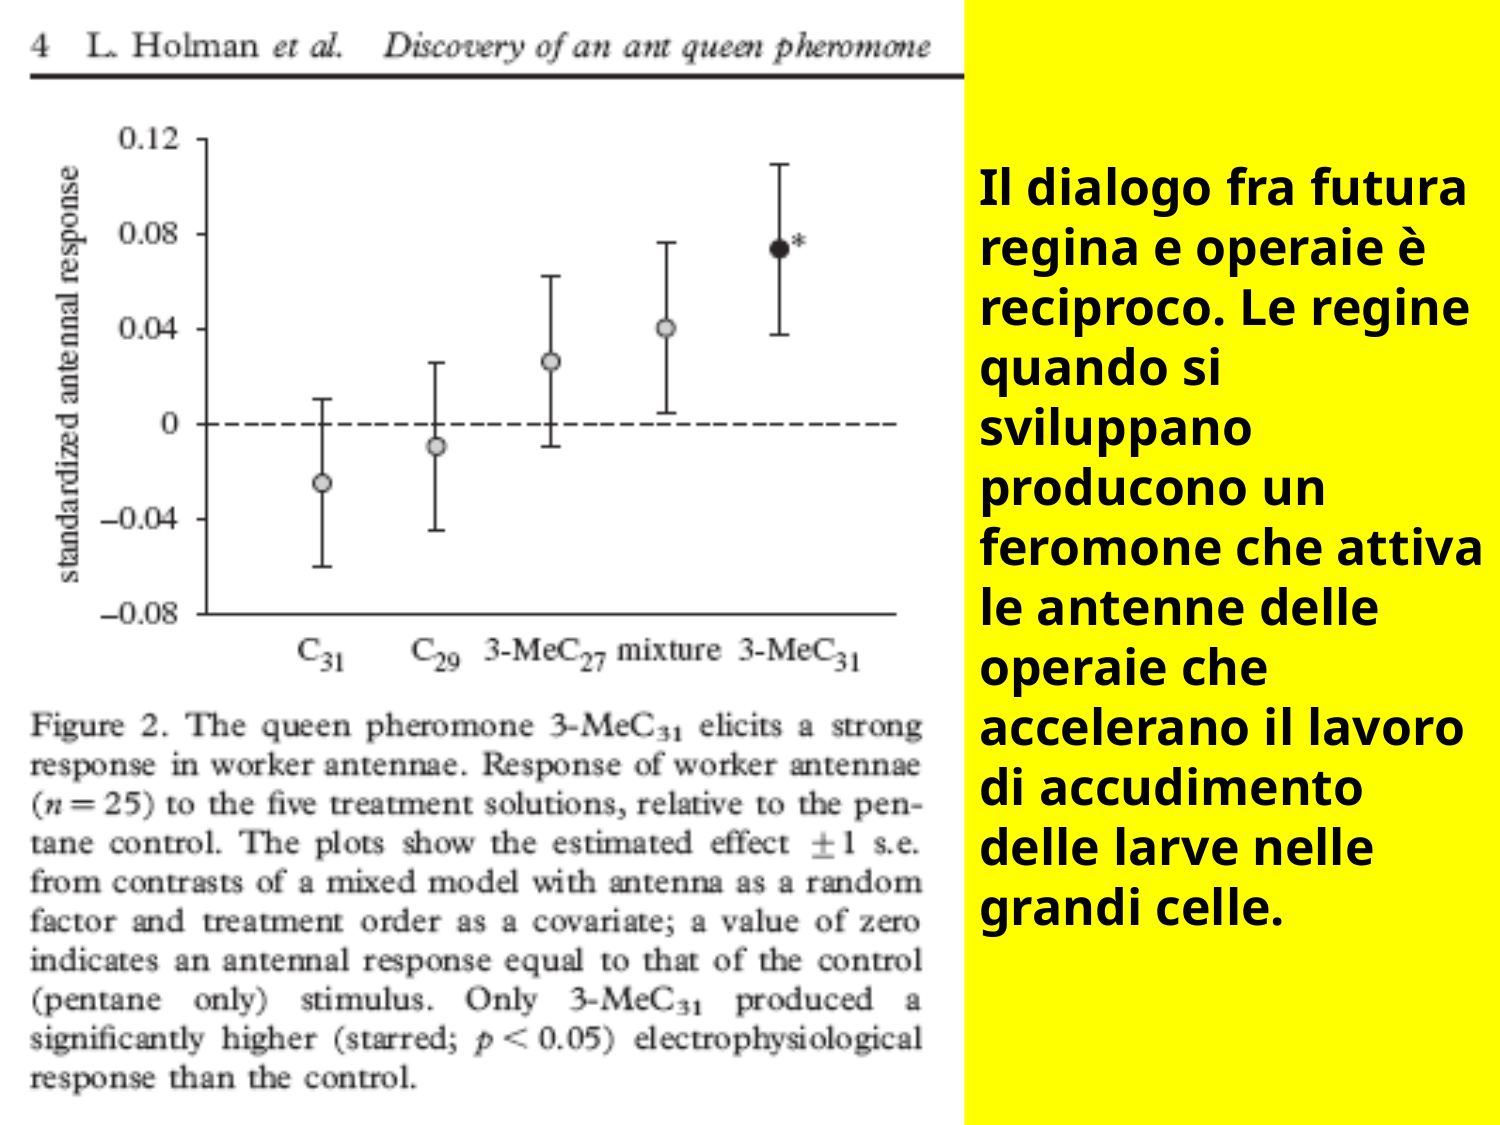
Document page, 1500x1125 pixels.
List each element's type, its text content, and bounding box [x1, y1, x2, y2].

picture [0, 0, 965, 1125]
text_box Il dialogo fra futura regina e operaie è reciproco. Le regine quando si sviluppano producono un feromone che attiva le antenne delle operaie che accelerano il lavoro di accudimento delle larve nelle grandi celle. [968, 28, 1500, 944]
